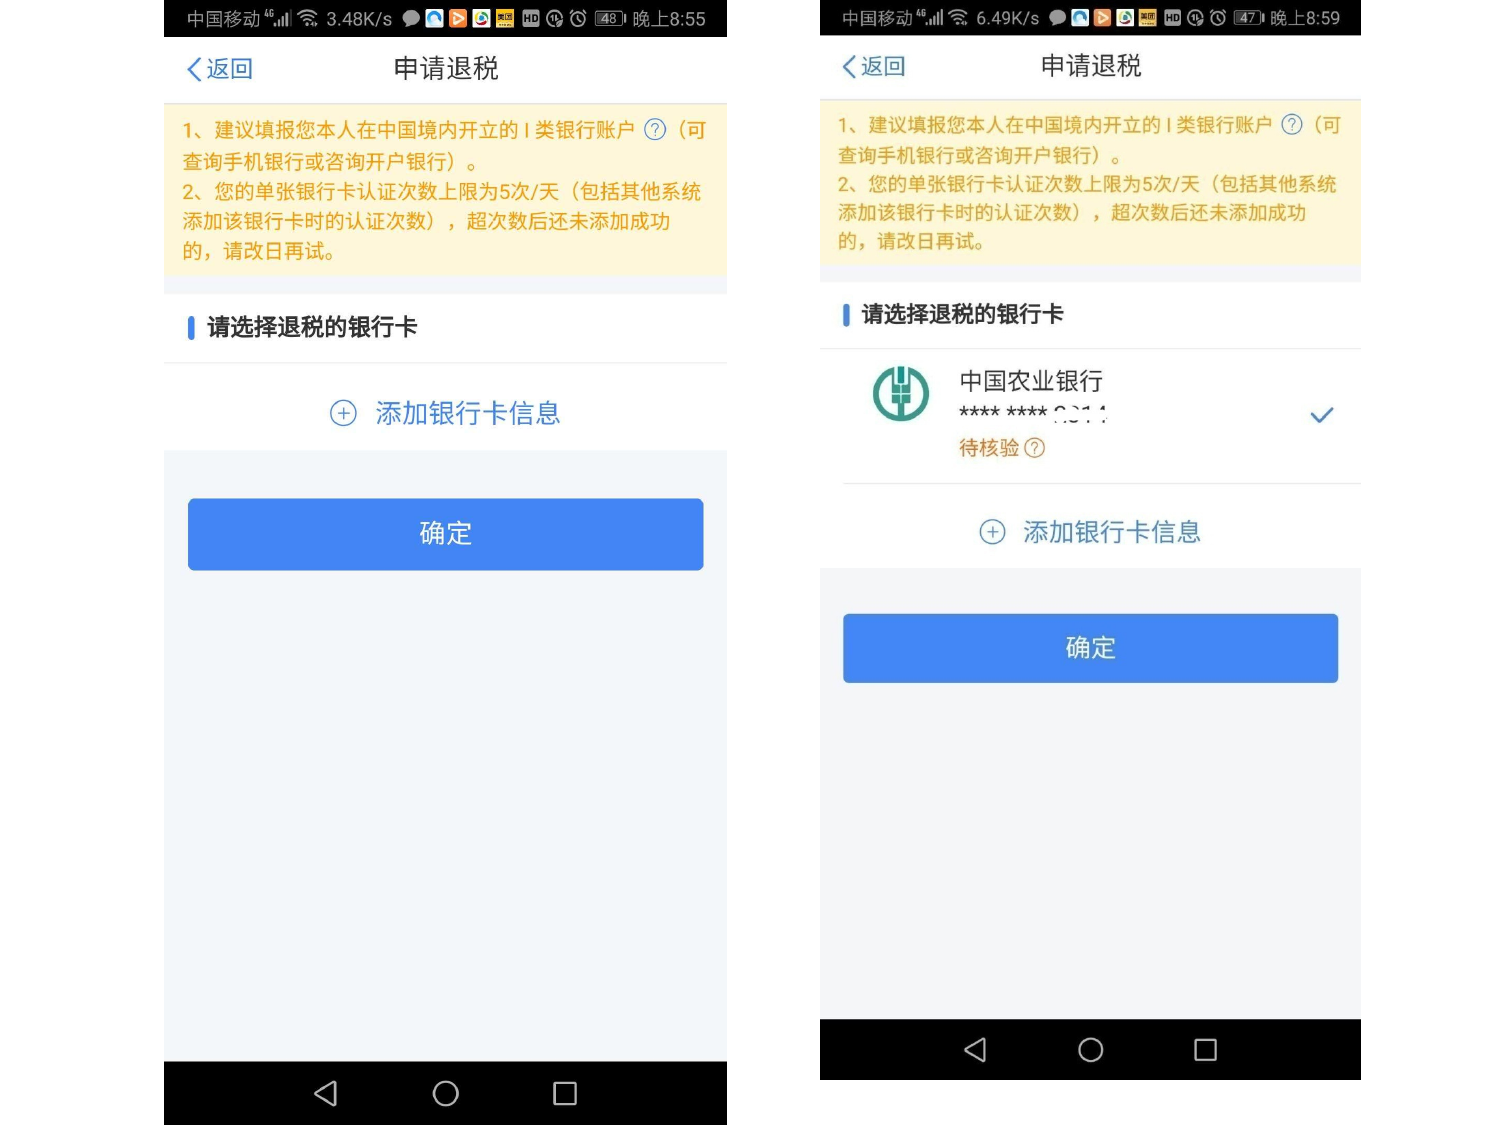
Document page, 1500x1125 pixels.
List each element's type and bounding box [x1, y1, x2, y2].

picture [163, 0, 727, 1125]
picture [820, 0, 1361, 1081]
